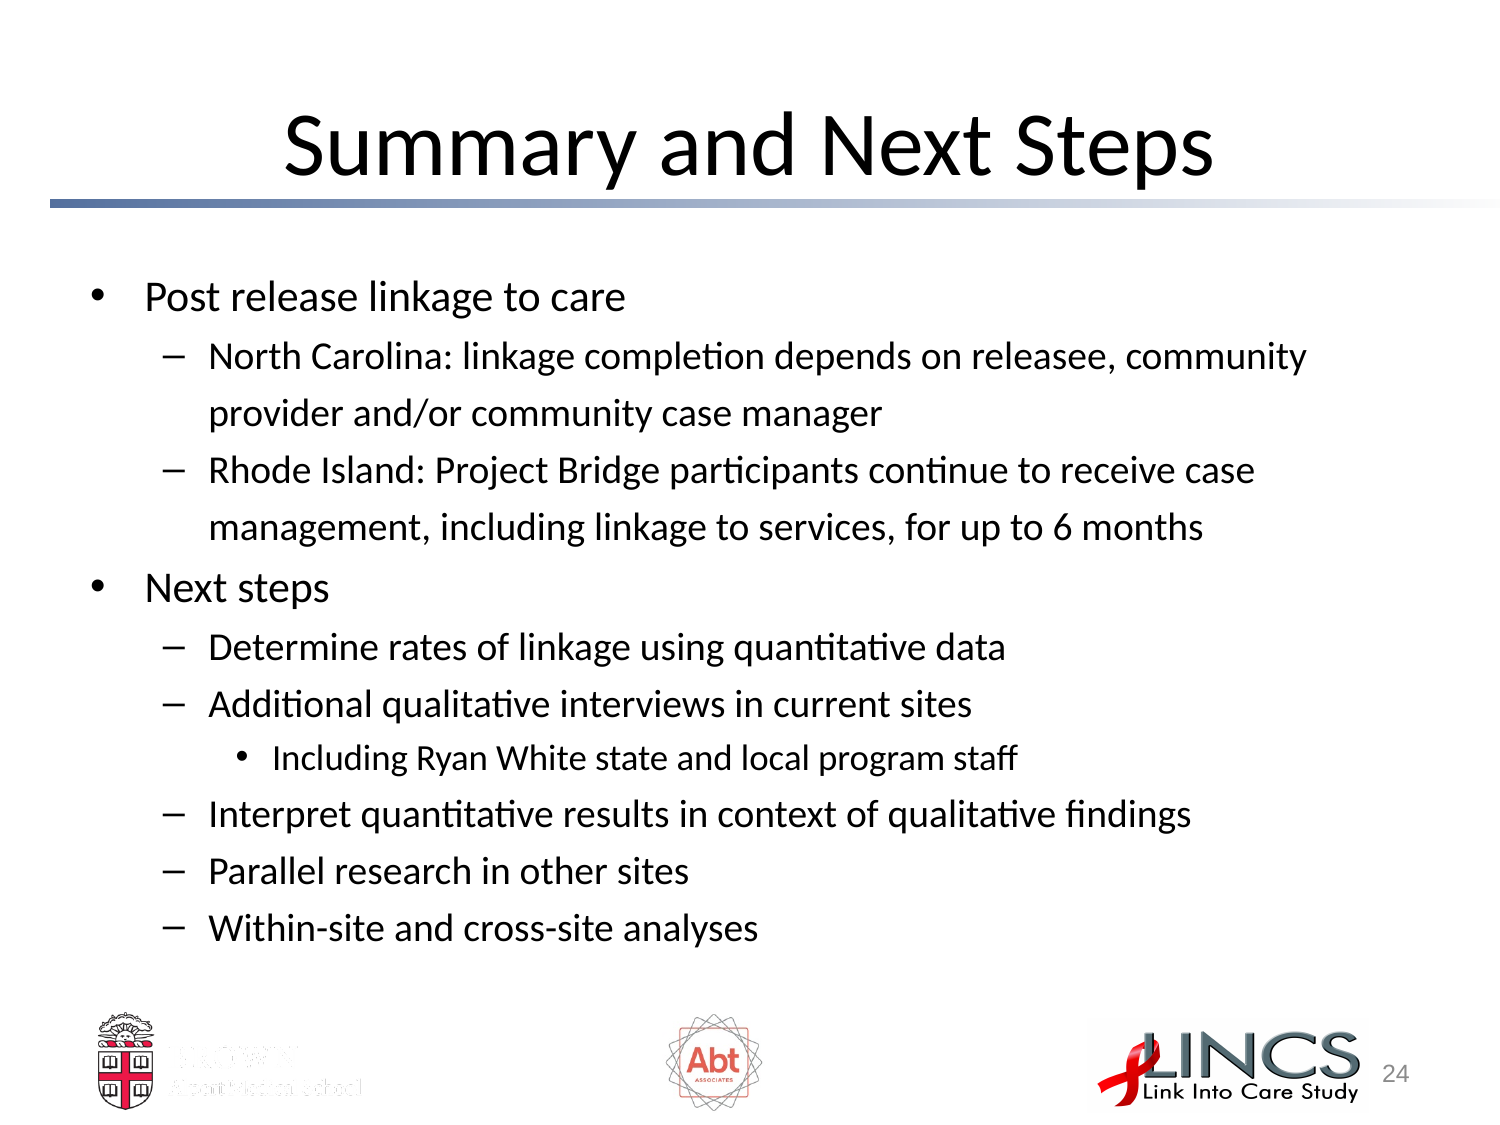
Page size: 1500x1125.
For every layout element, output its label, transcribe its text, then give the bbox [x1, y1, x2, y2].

picture [92, 1008, 367, 1113]
picture [1087, 1018, 1369, 1042]
picture [1087, 1103, 1369, 1113]
list Post release linkage to care North Carolina: linkage completion depends on releasee, community provider and/or community case manager Rhode Island: Project Bridge participants continue to receive case management, including linkage to services, for up to 6 months Next steps Determine rates of linkage using quantitative data Additional qualitative interviews in current sites Including Ryan White state and local program staff Interpret quantitative results in context of qualitative findings Parallel research in other sites Within-site and cross-site analyses [75, 249, 1425, 963]
title Summary and Next Steps [75, 45, 1425, 233]
slide_number 23 [1074, 1042, 1425, 1103]
picture [662, 1010, 765, 1113]
